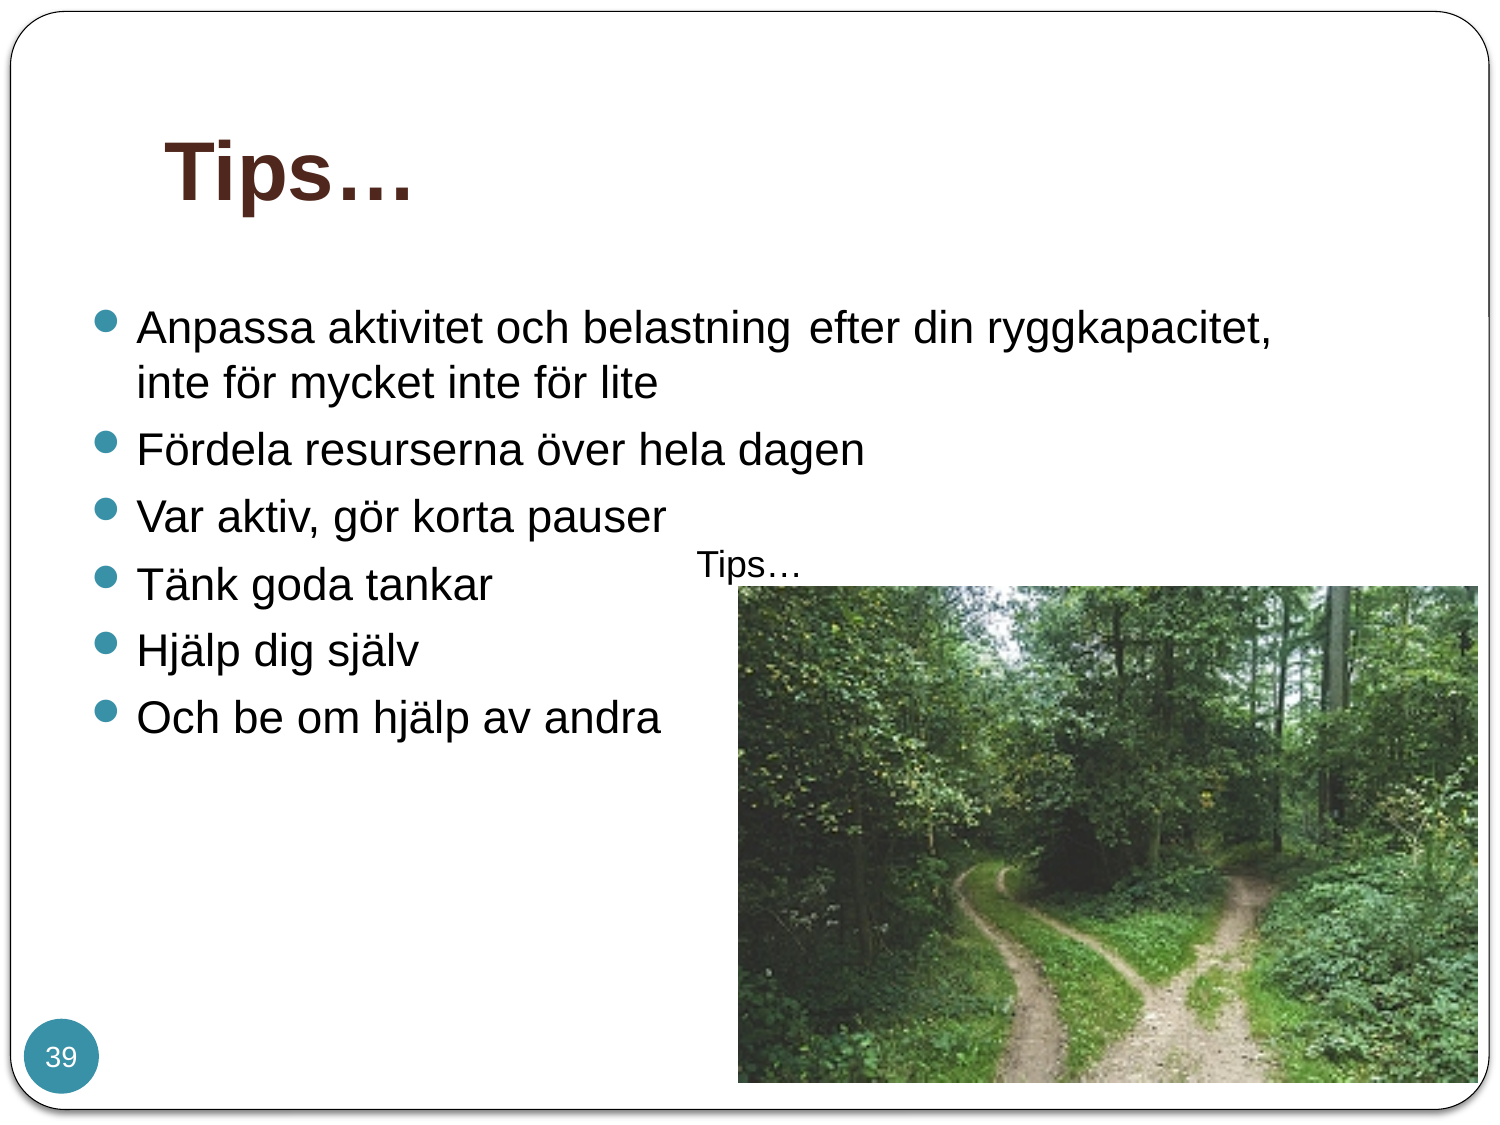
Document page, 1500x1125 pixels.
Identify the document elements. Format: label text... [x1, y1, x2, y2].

text_box Tips… [681, 532, 819, 592]
slide_number 39 [23, 1018, 99, 1094]
list Anpassa aktivitet och belastning efter din ryggkapacitet, inte för mycket inte för lite Fördela resurserna över hela dagen Var aktiv, gör korta pauser Tänk goda tankar Hjälp dig själv Och be om hjälp av andra [76, 290, 1352, 1041]
title Tips… [150, 45, 1425, 233]
picture [737, 585, 1478, 1083]
